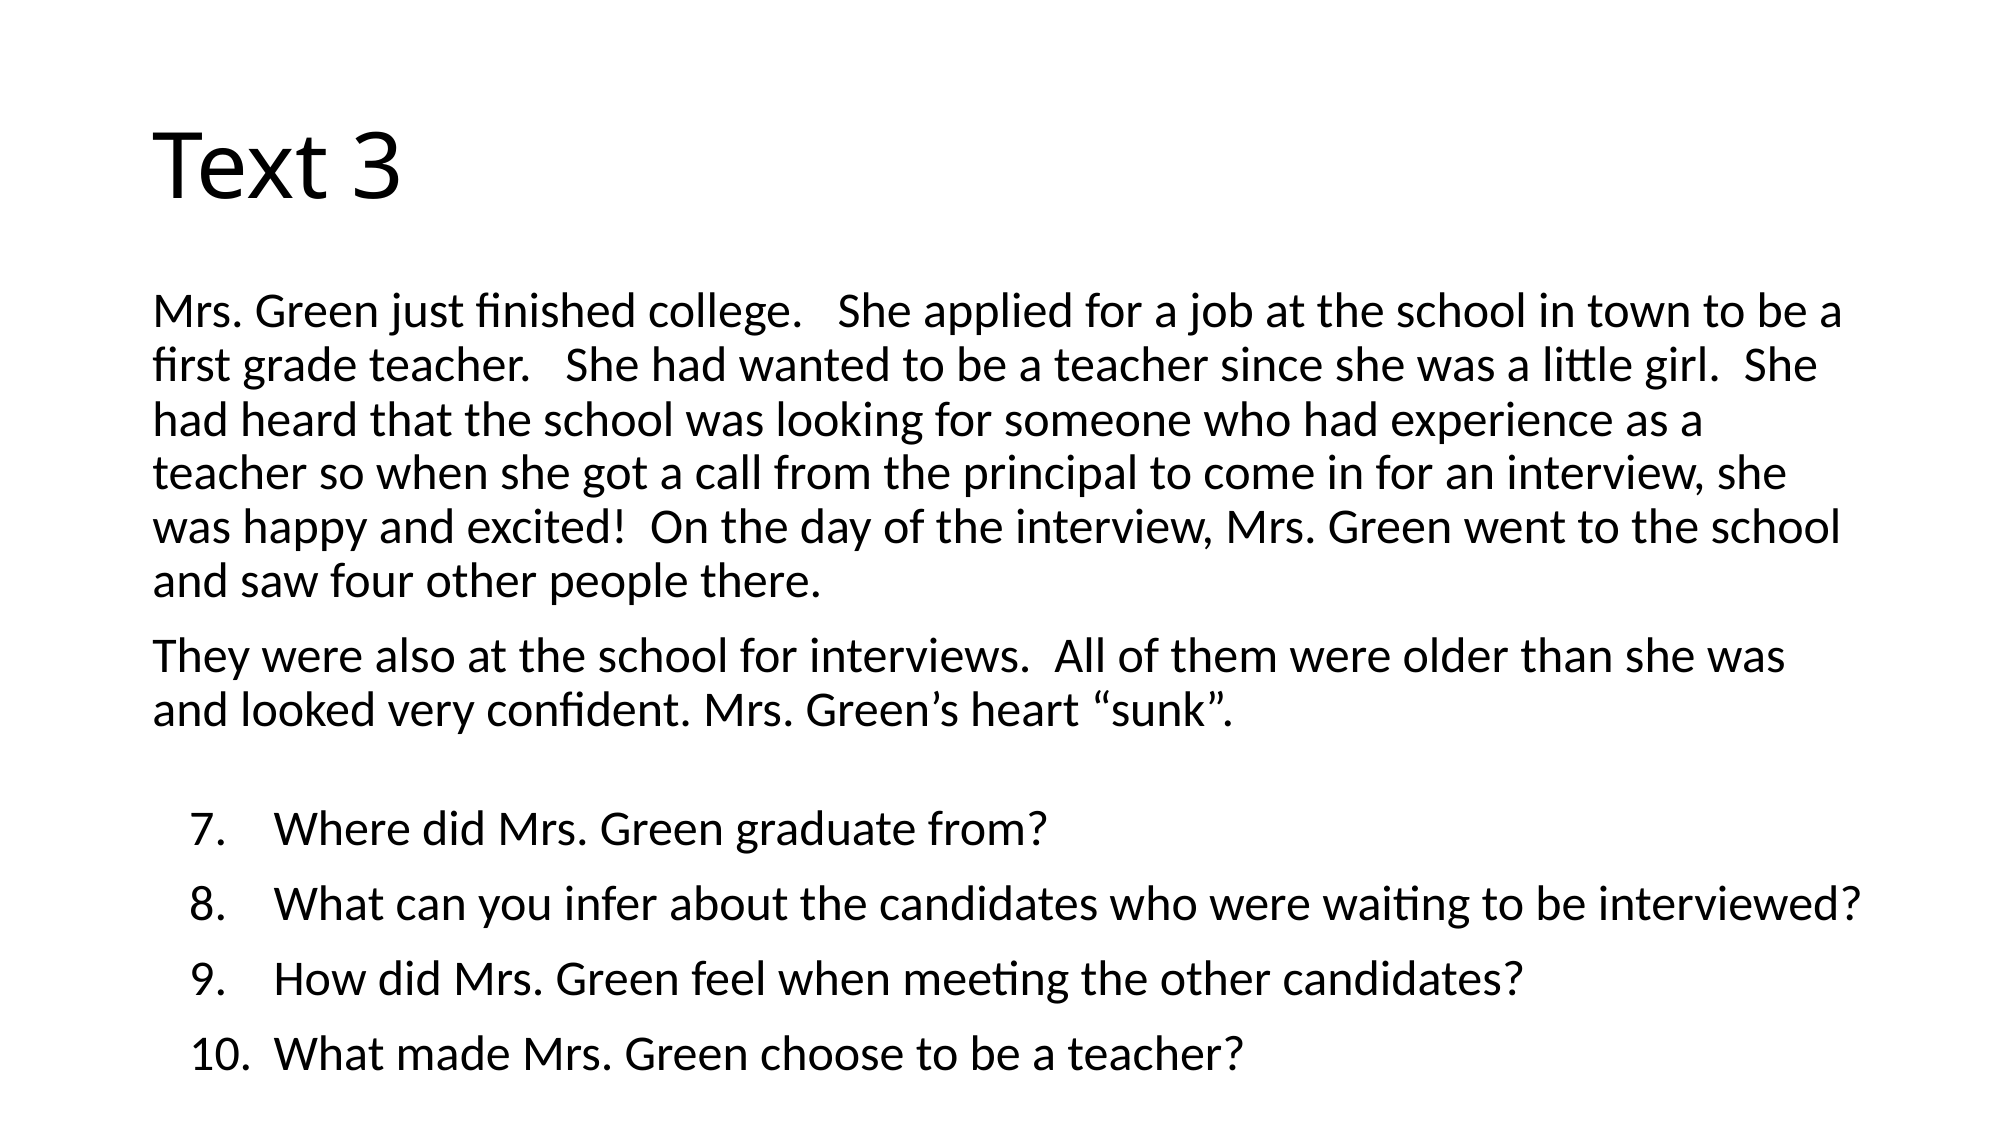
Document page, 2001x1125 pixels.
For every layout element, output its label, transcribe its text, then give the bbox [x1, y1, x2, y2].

list Where did Mrs. Green graduate from? What can you infer about the candidates who were waiting to be interviewed? How did Mrs. Green feel when meeting the other candidates? What made Mrs. Green choose to be a teacher? [174, 795, 1931, 1125]
title Text 3 [137, 59, 1863, 277]
list Mrs. Green just finished college. She applied for a job at the school in town to be a first grade teacher. She had wanted to be a teacher since she was a little girl. She had heard that the school was looking for someone who had experience as a teacher so when she got a call from the principal to come in for an interview, she was happy and excited! On the day of the interview, Mrs. Green went to the school and saw four other people there. They were also at the school for interviews. All of them were older than she was and looked very confident. Mrs. Green’s heart “sunk”. [137, 277, 1863, 741]
